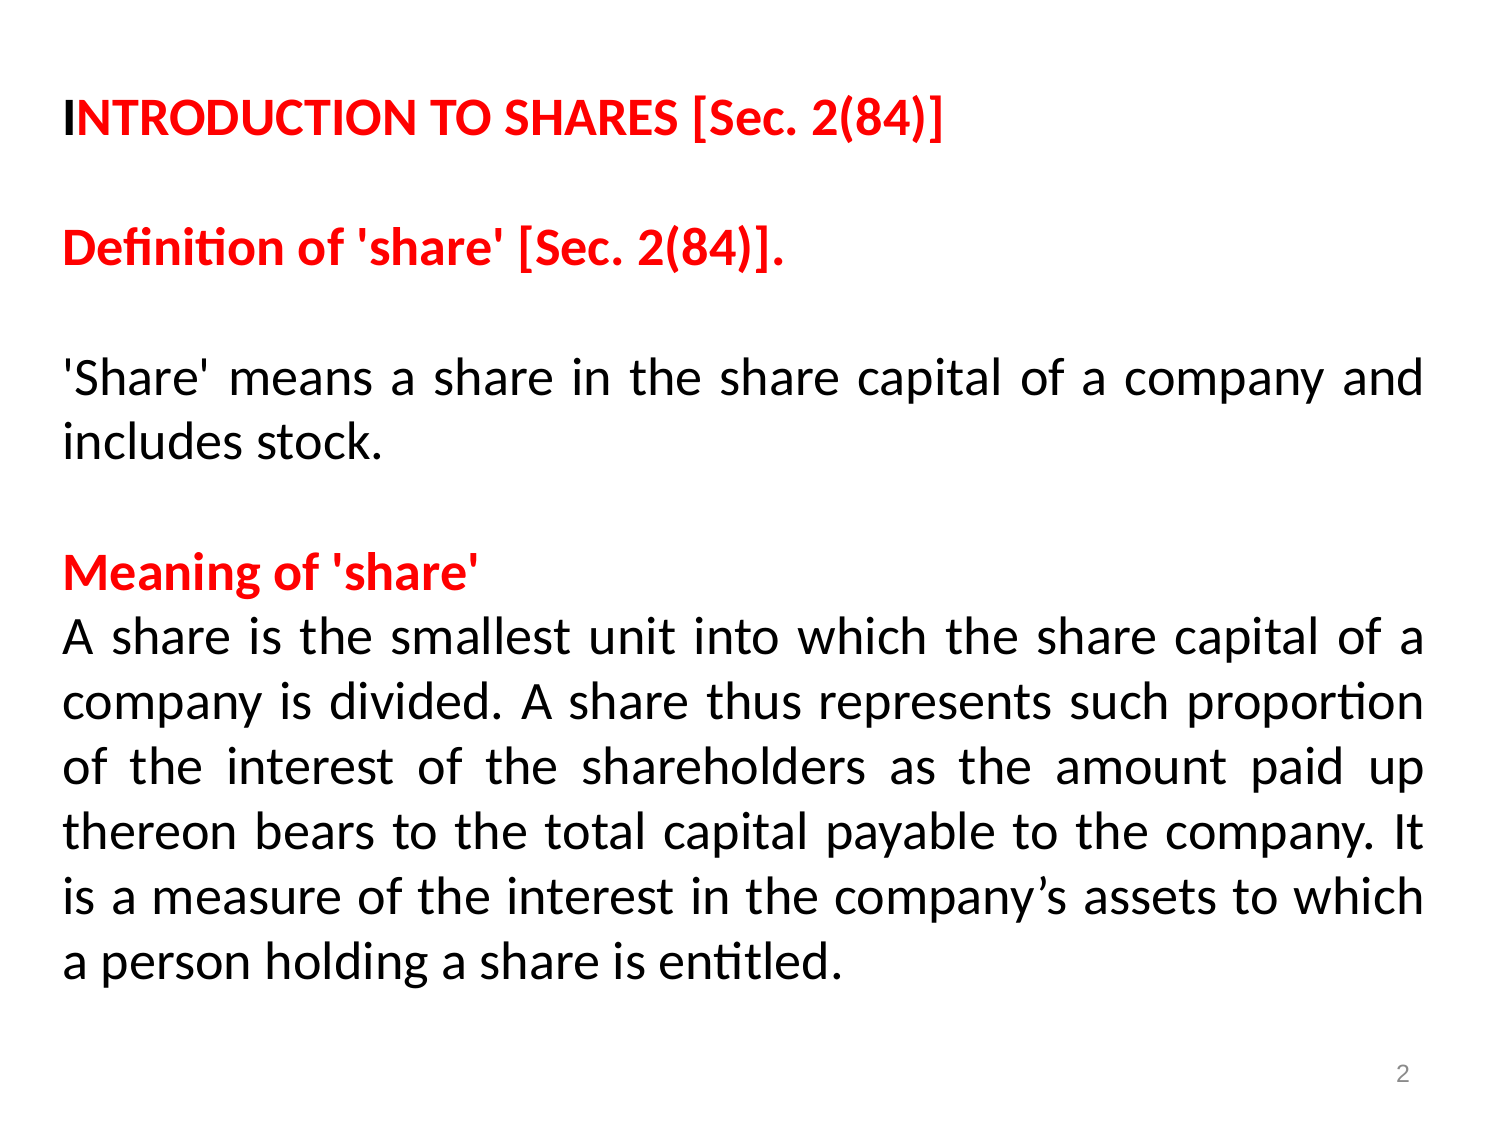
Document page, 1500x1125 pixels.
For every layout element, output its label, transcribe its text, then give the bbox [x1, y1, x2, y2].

text_box INTRODUCTION TO SHARES [Sec. 2(84)] Definition of 'share' [Sec. 2(84)]. 'Share' means a share in the share capital of a company and includes stock. Meaning of 'share' A share is the smallest unit into which the share capital of a company is divided. A share thus represents such proportion of the interest of the shareholders as the amount paid up thereon bears to the total capital payable to the company. It is a measure of the interest in the company’s assets to which a person holding a share is entitled. [62, 79, 1425, 991]
slide_number 2 [1074, 1042, 1425, 1103]
